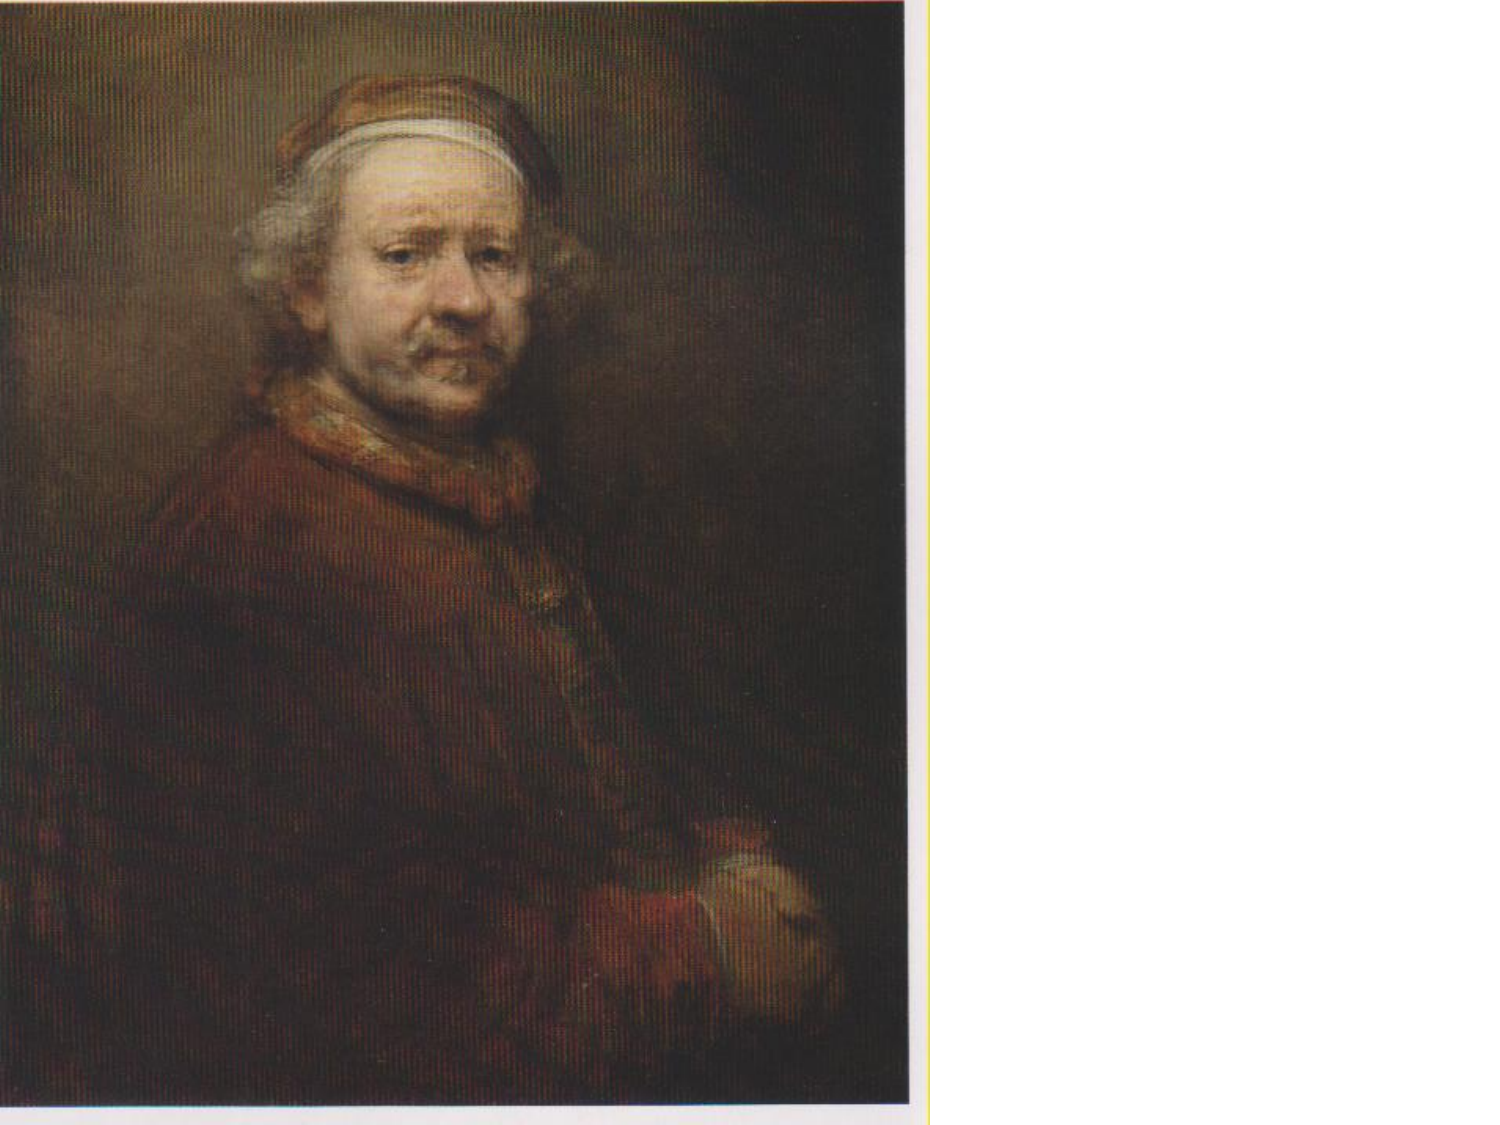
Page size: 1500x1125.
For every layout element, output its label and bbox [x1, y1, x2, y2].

list [0, 0, 931, 1125]
